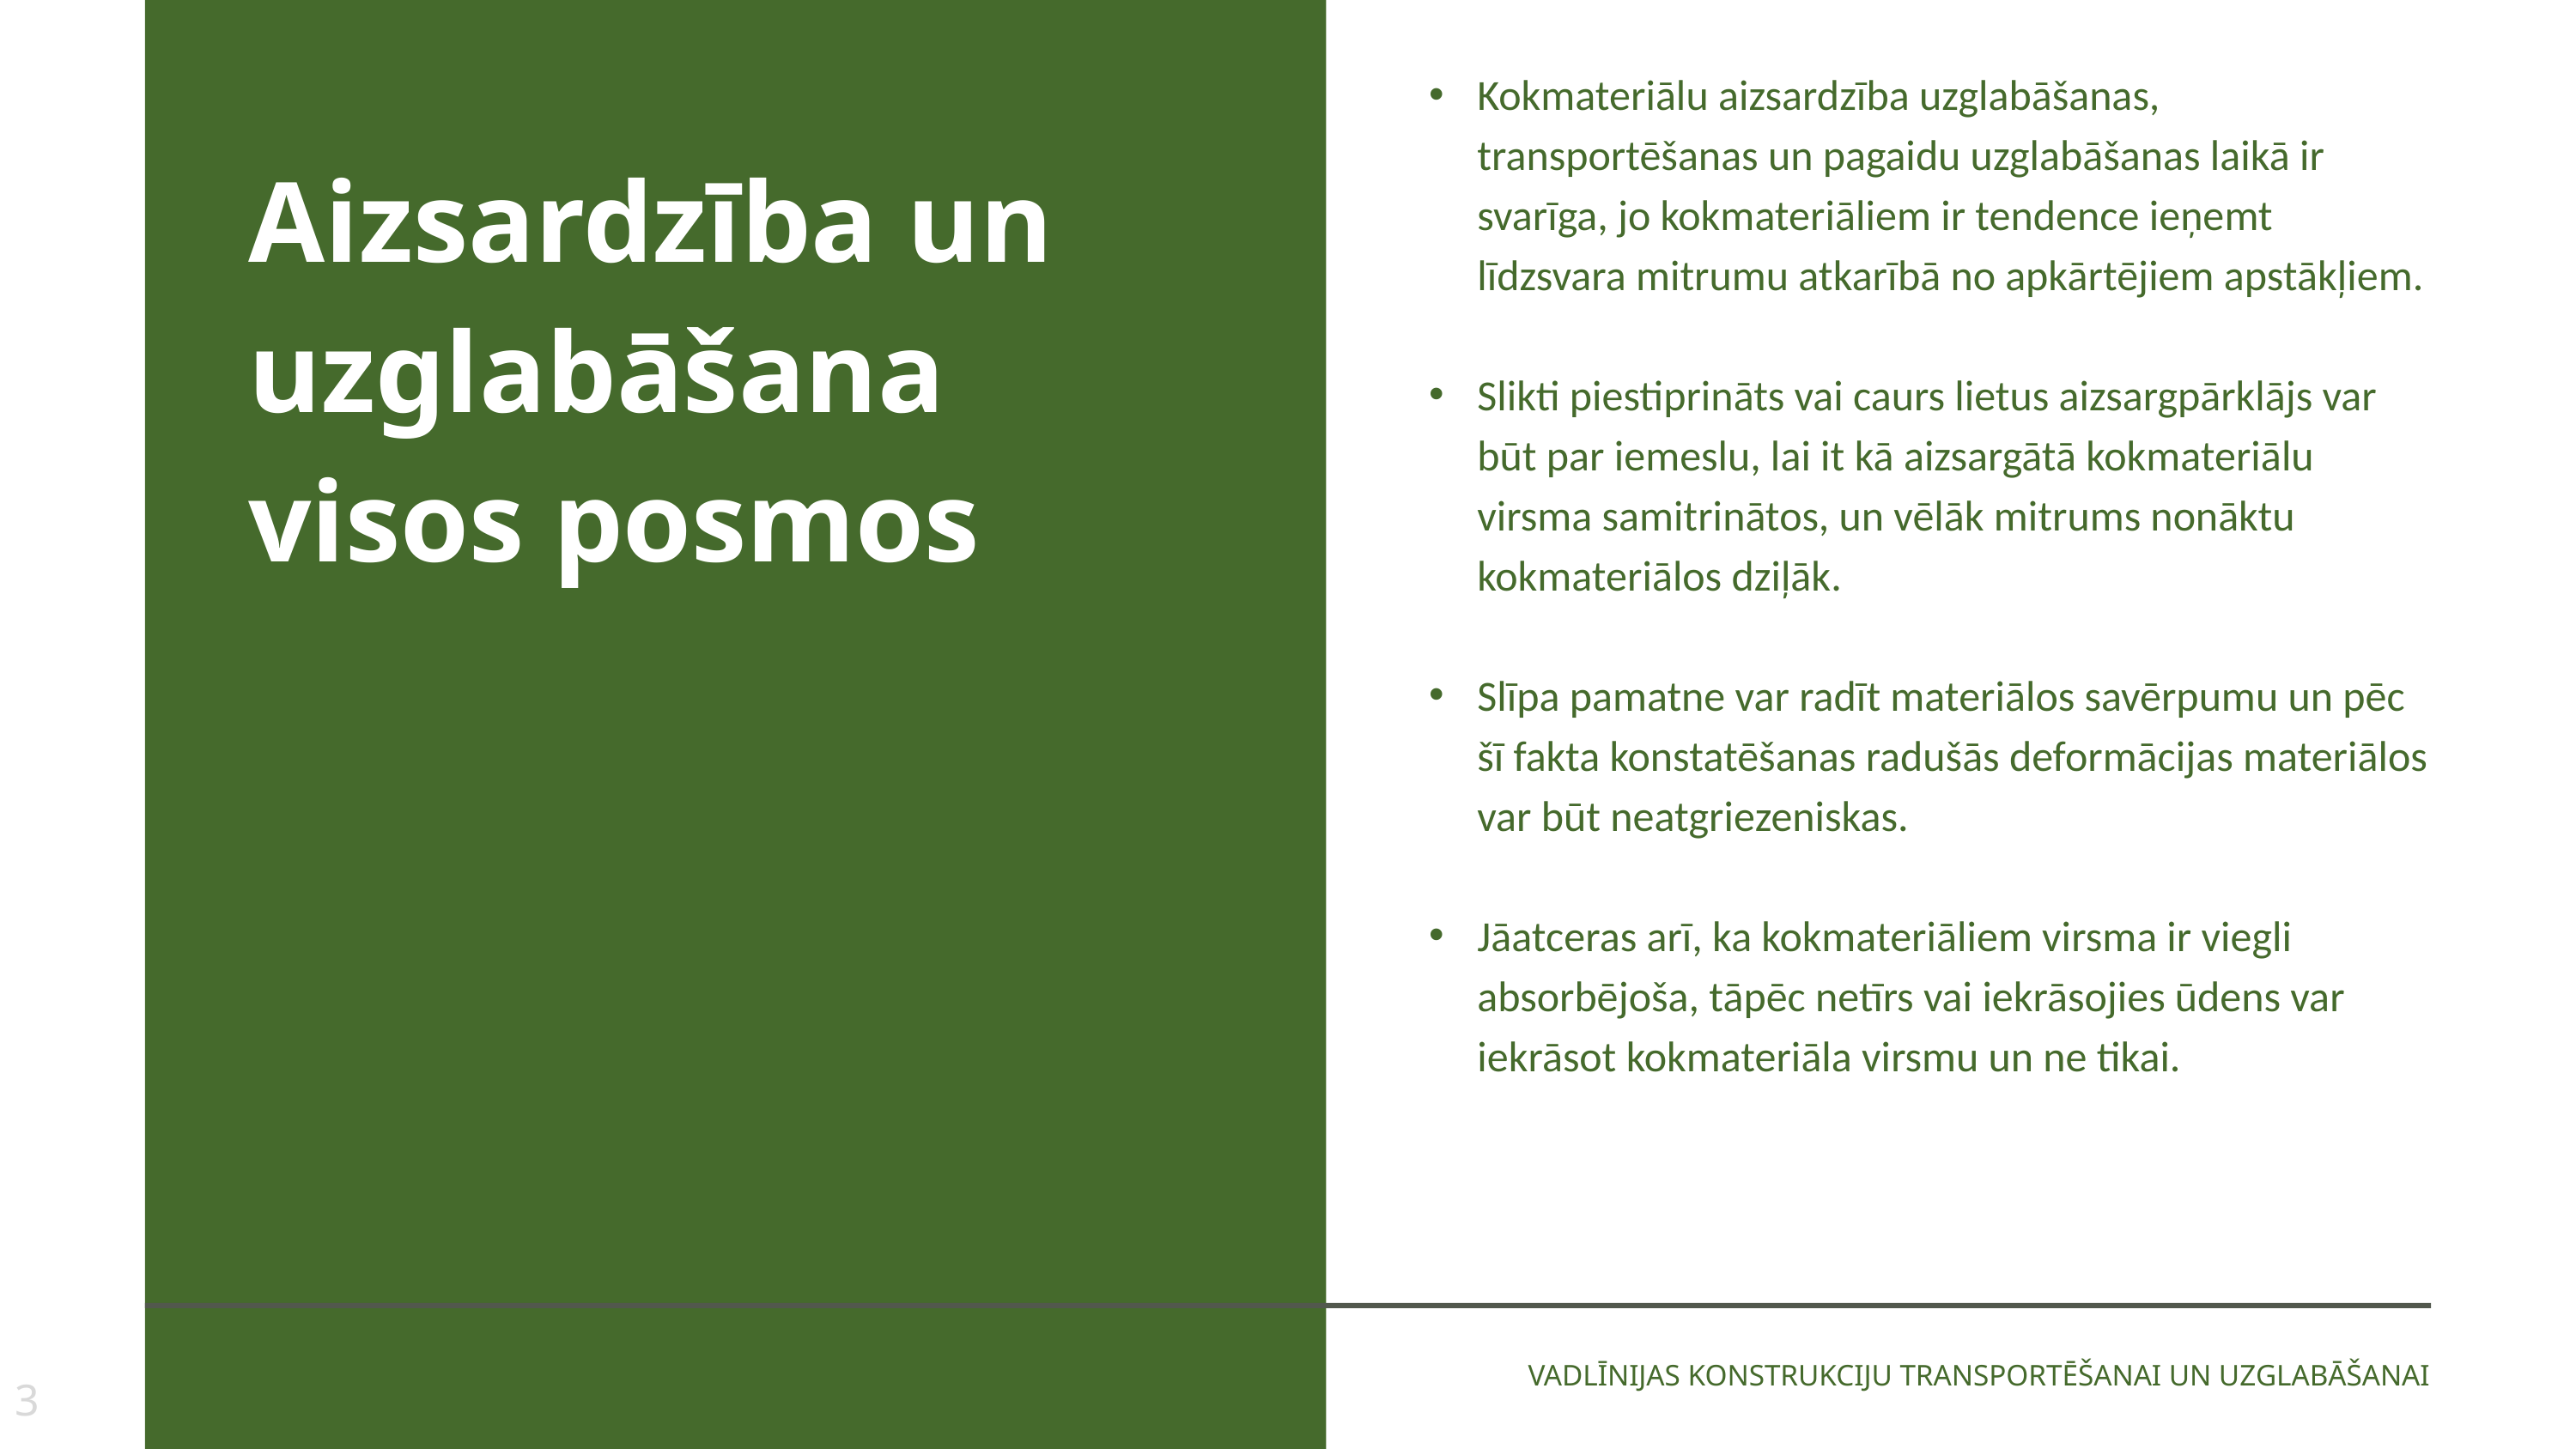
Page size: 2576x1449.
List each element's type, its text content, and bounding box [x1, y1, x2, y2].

text_box [144, 0, 1327, 1302]
text_box Kokmateriālu aizsardzība uzglabāšanas, transportēšanas un pagaidu uzglabāšanas laikā ir svarīga, jo kokmateriāliem ir tendence ieņemt līdzsvara mitrumu atkarībā no apkārtējiem apstākļiem. Slikti piestiprināts vai caurs lietus aizsargpārklājs var būt par iemeslu, lai it kā aizsargātā kokmateriālu virsma samitrinātos, un vēlāk mitrums nonāktu kokmateriālos dziļāk. Slīpa pamatne var radīt materiālos savērpumu un pēc šī fakta konstatēšanas radušās deformācijas materiālos var būt neatgriezeniskas. Jāatceras arī, ka kokmateriāliem virsma ir viegli absorbējoša, tāpēc netīrs vai iekrāsojies ūdens var iekrāsot kokmateriāla virsmu un ne tikai. [1429, 58, 2432, 1081]
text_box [248, 134, 1223, 591]
text_box [144, 1302, 2432, 1308]
text_box VADLĪNIJAS KONSTRUKCIJU TRANSPORTĒŠANAI UN UZGLABĀŠANAI [1359, 1351, 2432, 1449]
text_box [144, 1308, 1327, 1449]
text_box 3 [2, 1376, 303, 1428]
